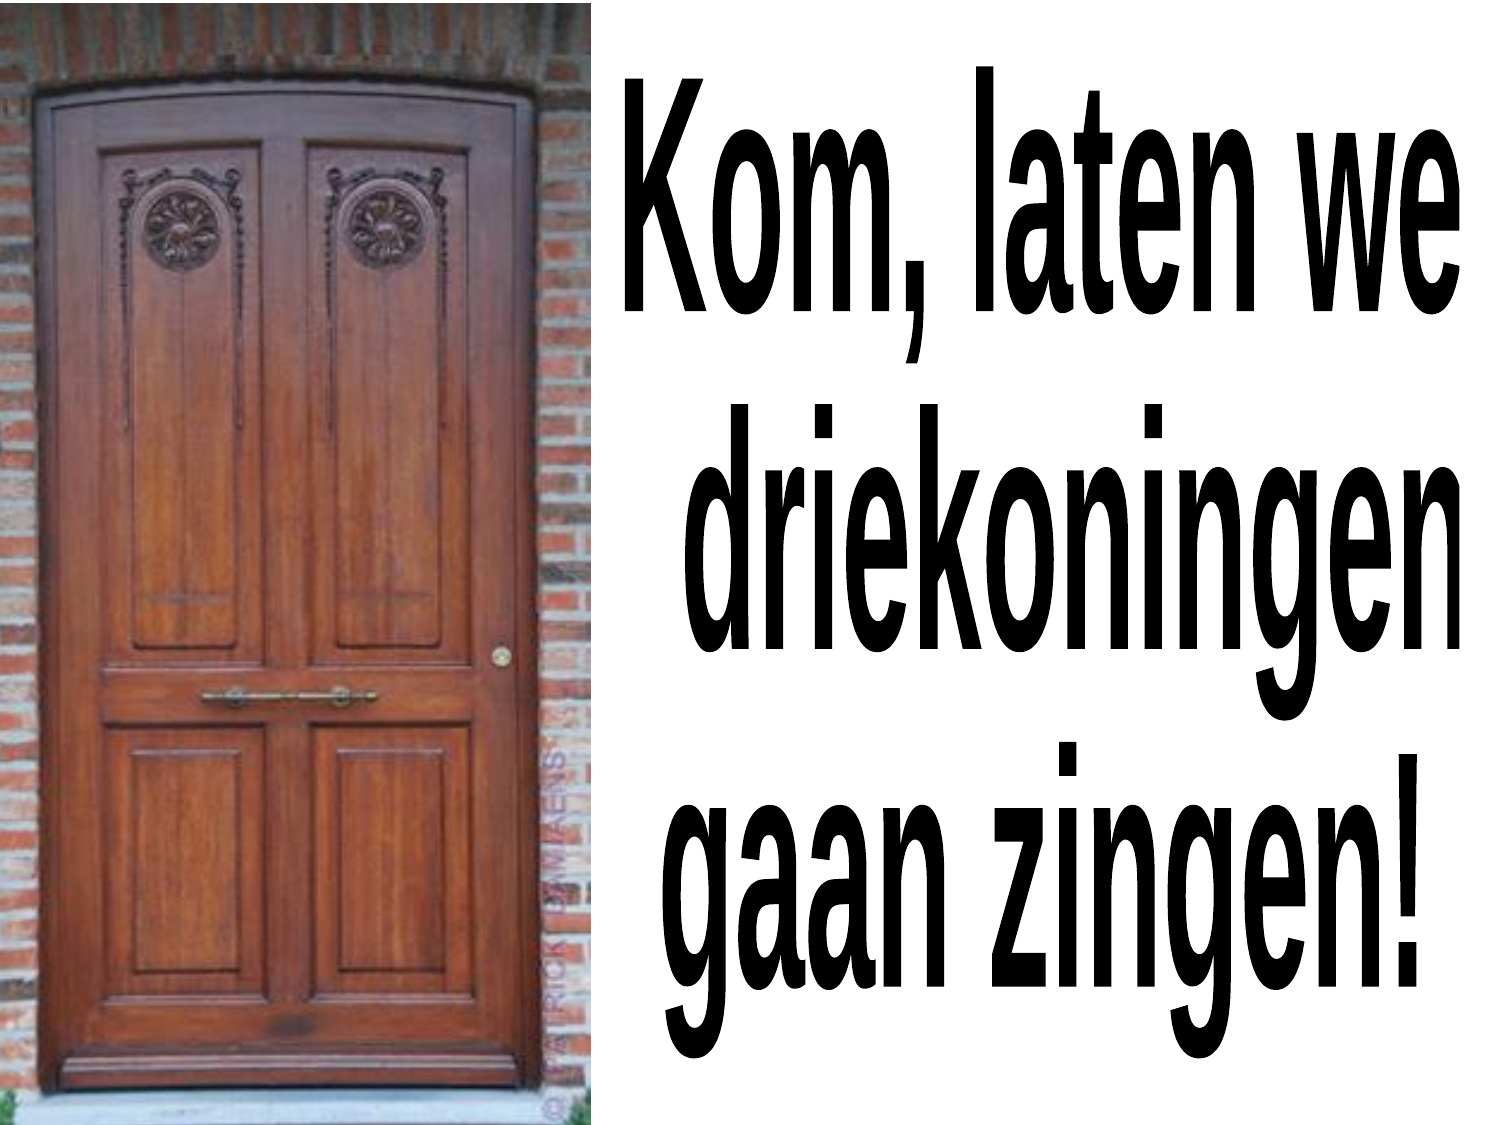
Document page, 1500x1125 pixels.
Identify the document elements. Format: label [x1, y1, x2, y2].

picture [0, 3, 591, 1125]
